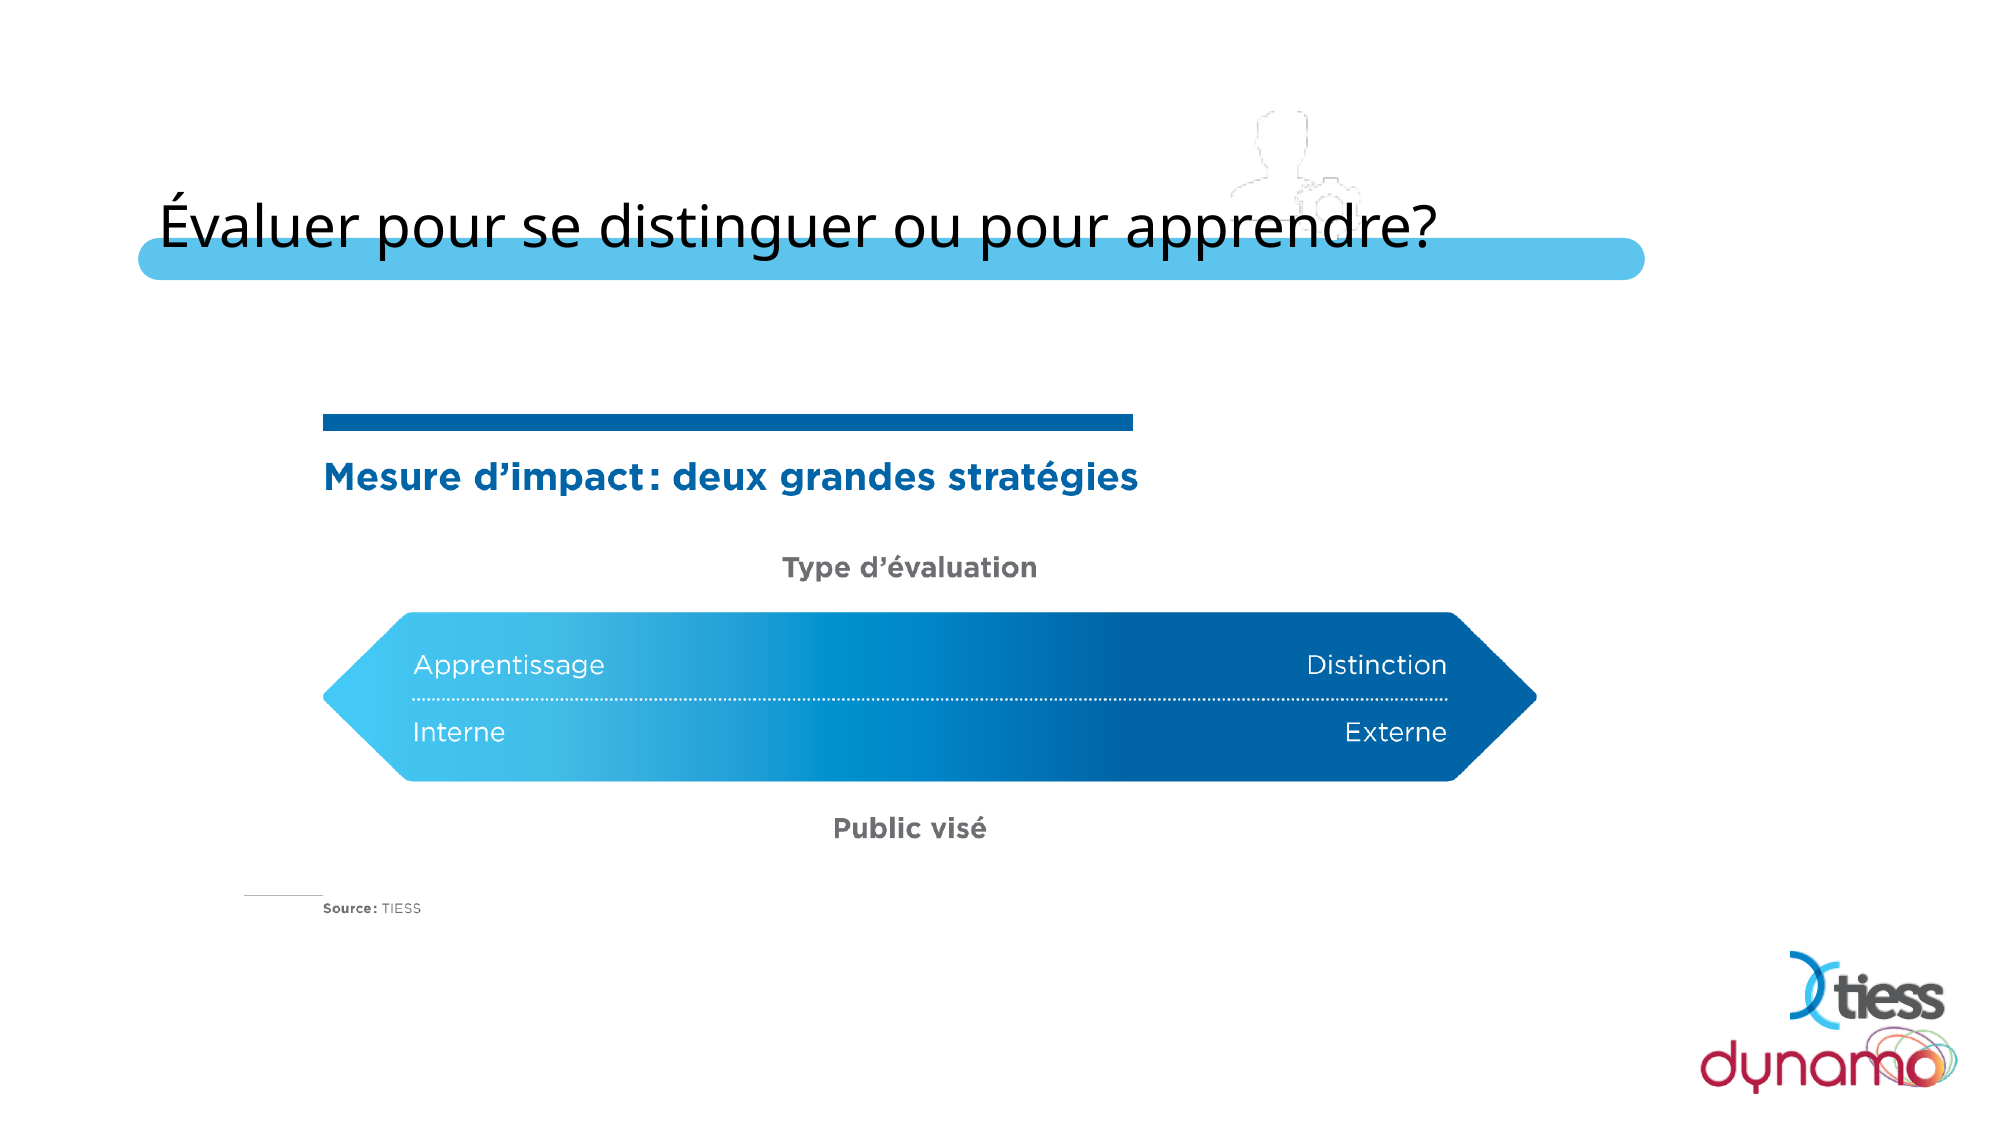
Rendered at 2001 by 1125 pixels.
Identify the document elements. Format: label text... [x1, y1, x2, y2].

text_box Évaluer pour se distinguer ou pour apprendre? [138, 168, 1824, 303]
picture [0, 0, 2001, 1125]
